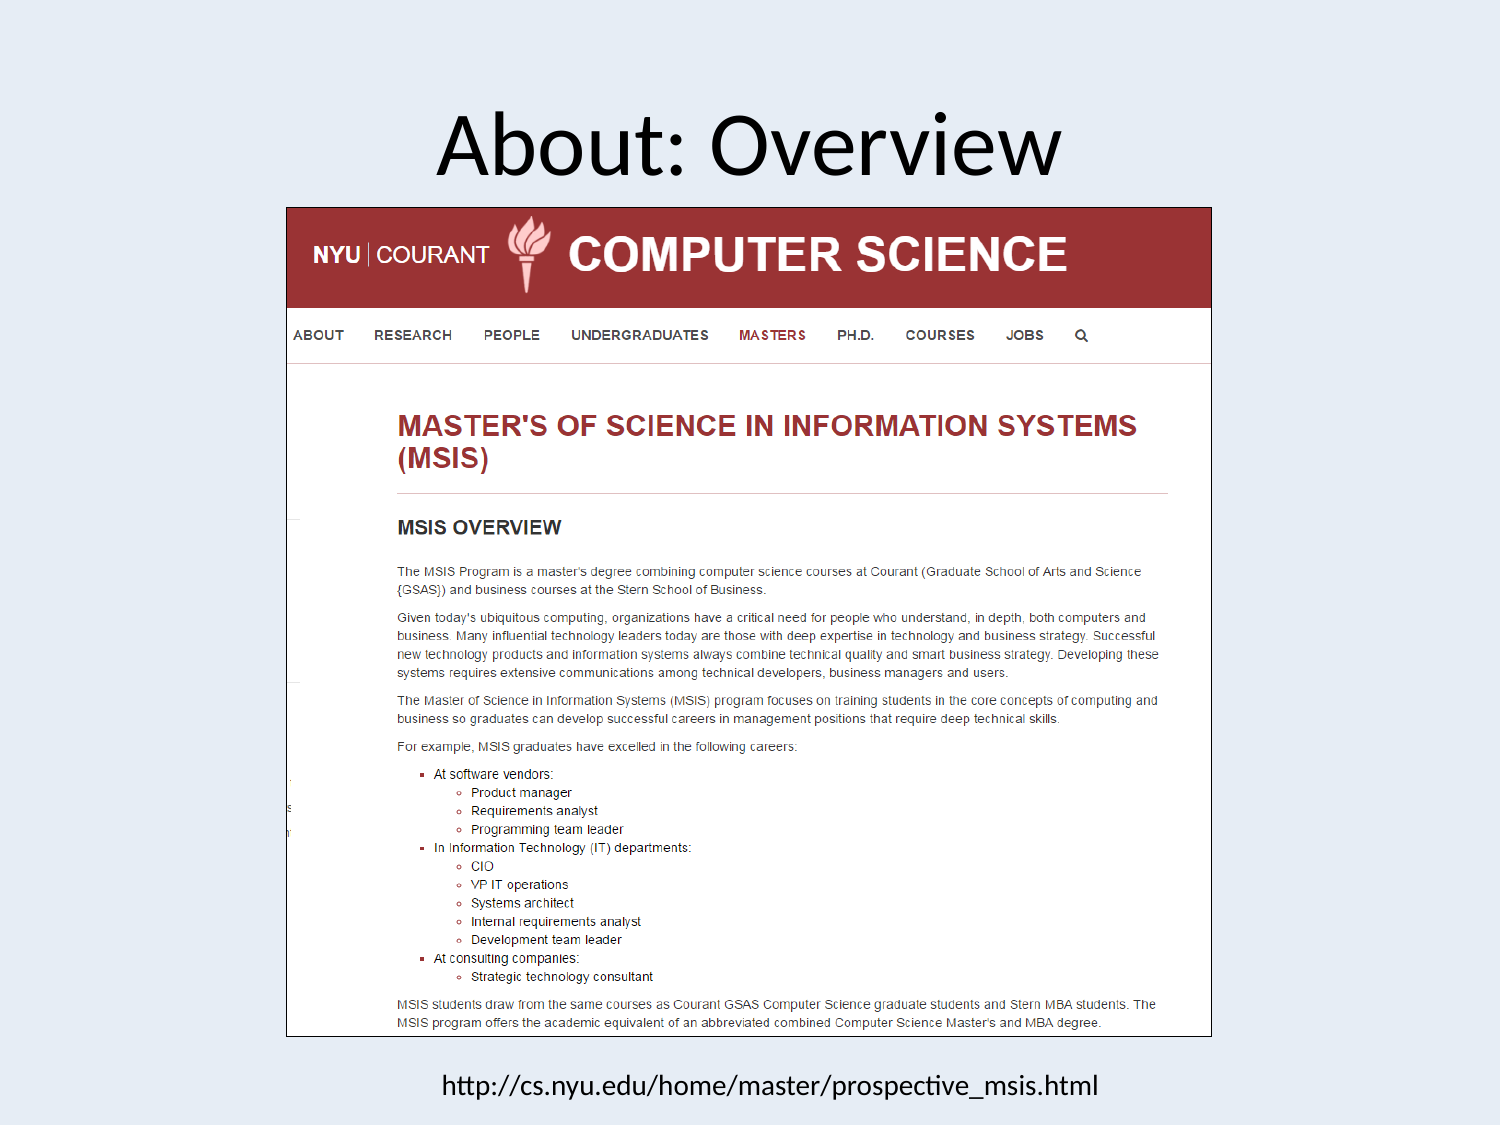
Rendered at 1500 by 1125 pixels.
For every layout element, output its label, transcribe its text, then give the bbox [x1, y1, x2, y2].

text_box http://cs.nyu.edu/home/master/prospective_msis.html [395, 1058, 1146, 1109]
title About: Overview [75, 45, 1425, 233]
picture [286, 207, 1211, 1037]
